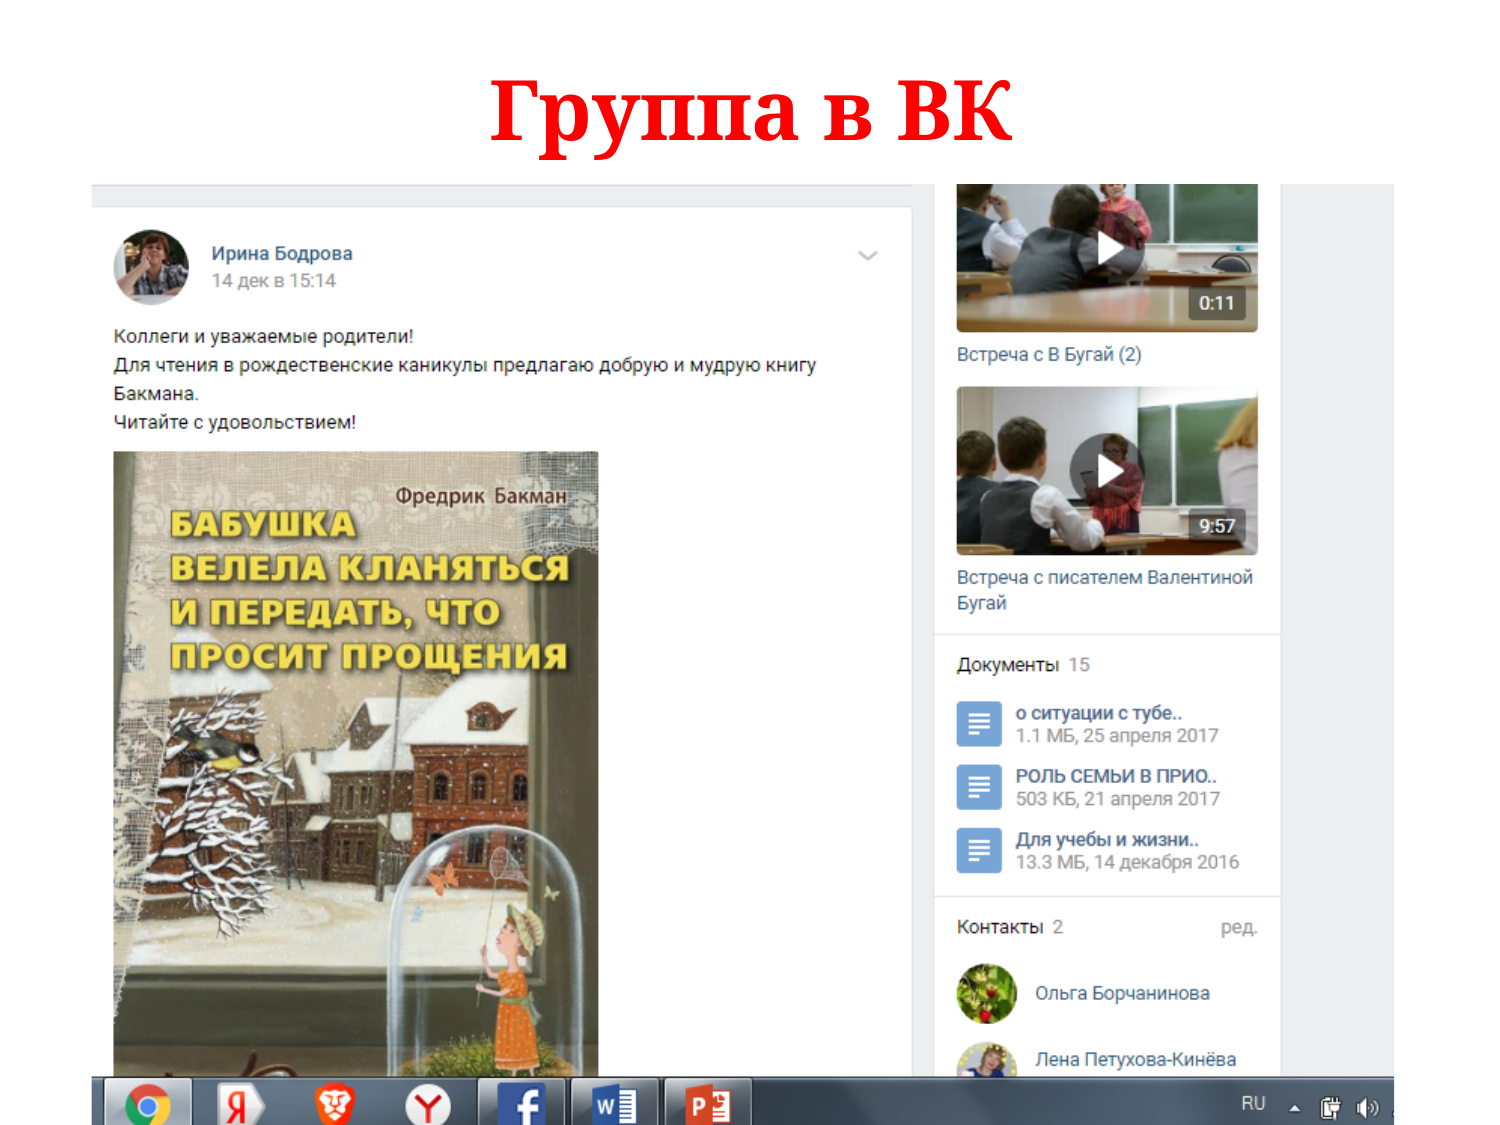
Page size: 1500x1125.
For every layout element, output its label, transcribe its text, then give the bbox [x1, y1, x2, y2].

title Группа в ВК [108, 0, 1395, 184]
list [91, 184, 1395, 1125]
